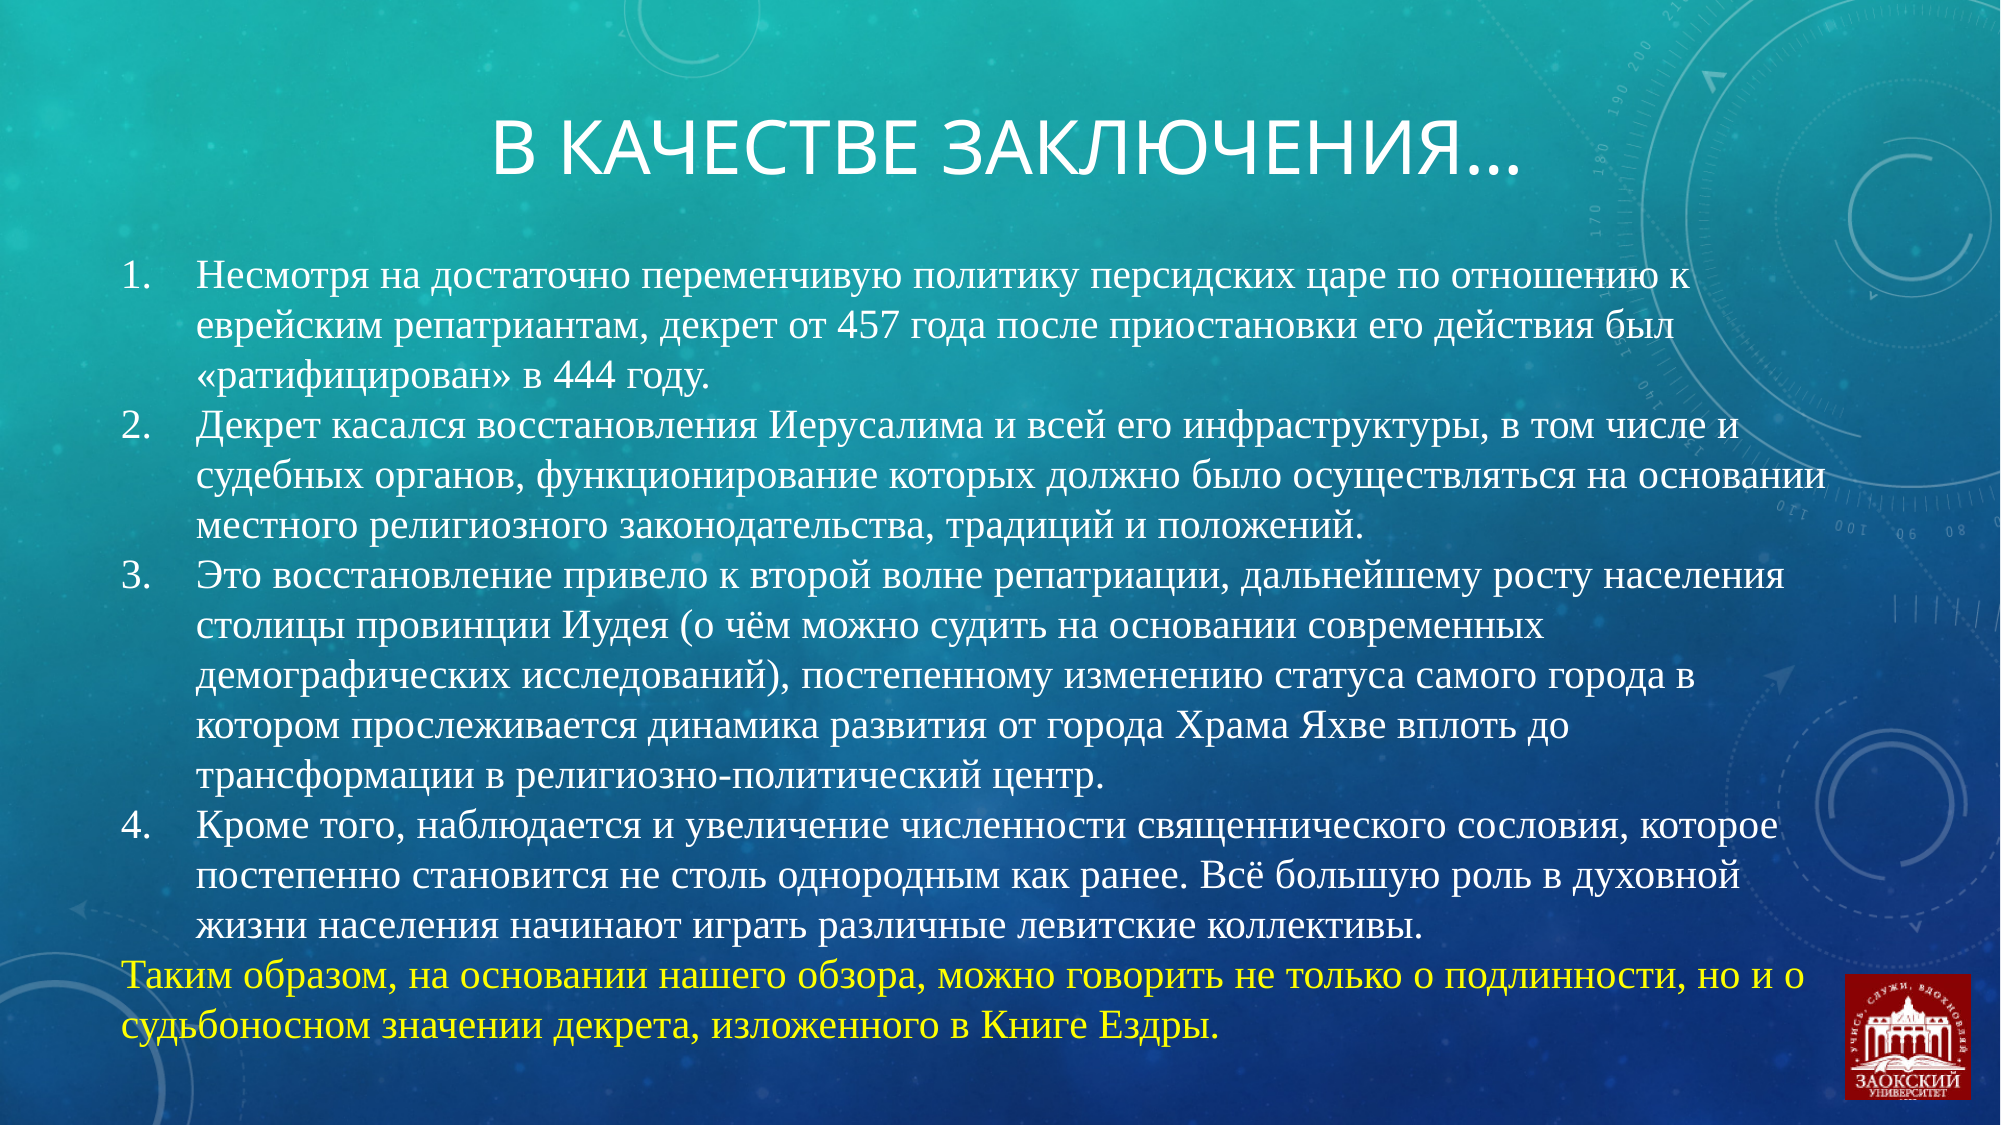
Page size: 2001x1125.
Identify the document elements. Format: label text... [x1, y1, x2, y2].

text_box Несмотря на достаточно переменчивую политику персидских царе по отношению к еврейским репатриантам, декрет от 457 года после приостановки его действия был «ратифицирован» в 444 году. Декрет касался восстановления Иерусалима и всей его инфраструктуры, в том числе и судебных органов, функционирование которых должно было осуществляться на основании местного религиозного законодательства, традиций и положений. Это восстановление привело к второй волне репатриации, дальнейшему росту населения столицы провинции Иудея (о чём можно судить на основании современных демографических исследований), постепенному изменению статуса самого города в котором прослеживается динамика развития от города Храма Яхве вплоть до трансформации в религиозно-политический центр. Кроме того, наблюдается и увеличение численности священнического сословия, которое постепенно становится не столь однородным как ранее. Всё большую роль в духовной жизни населения начинают играть различные левитские коллективы. Таким образом, на основании нашего обзора, можно говорить не только о подлинности, но и о судьбоносном значении декрета, изложенного в Книге Ездры. [106, 239, 1843, 1055]
picture [0, 0, 2001, 1125]
text_box В качестве заключения… [43, 25, 1970, 265]
